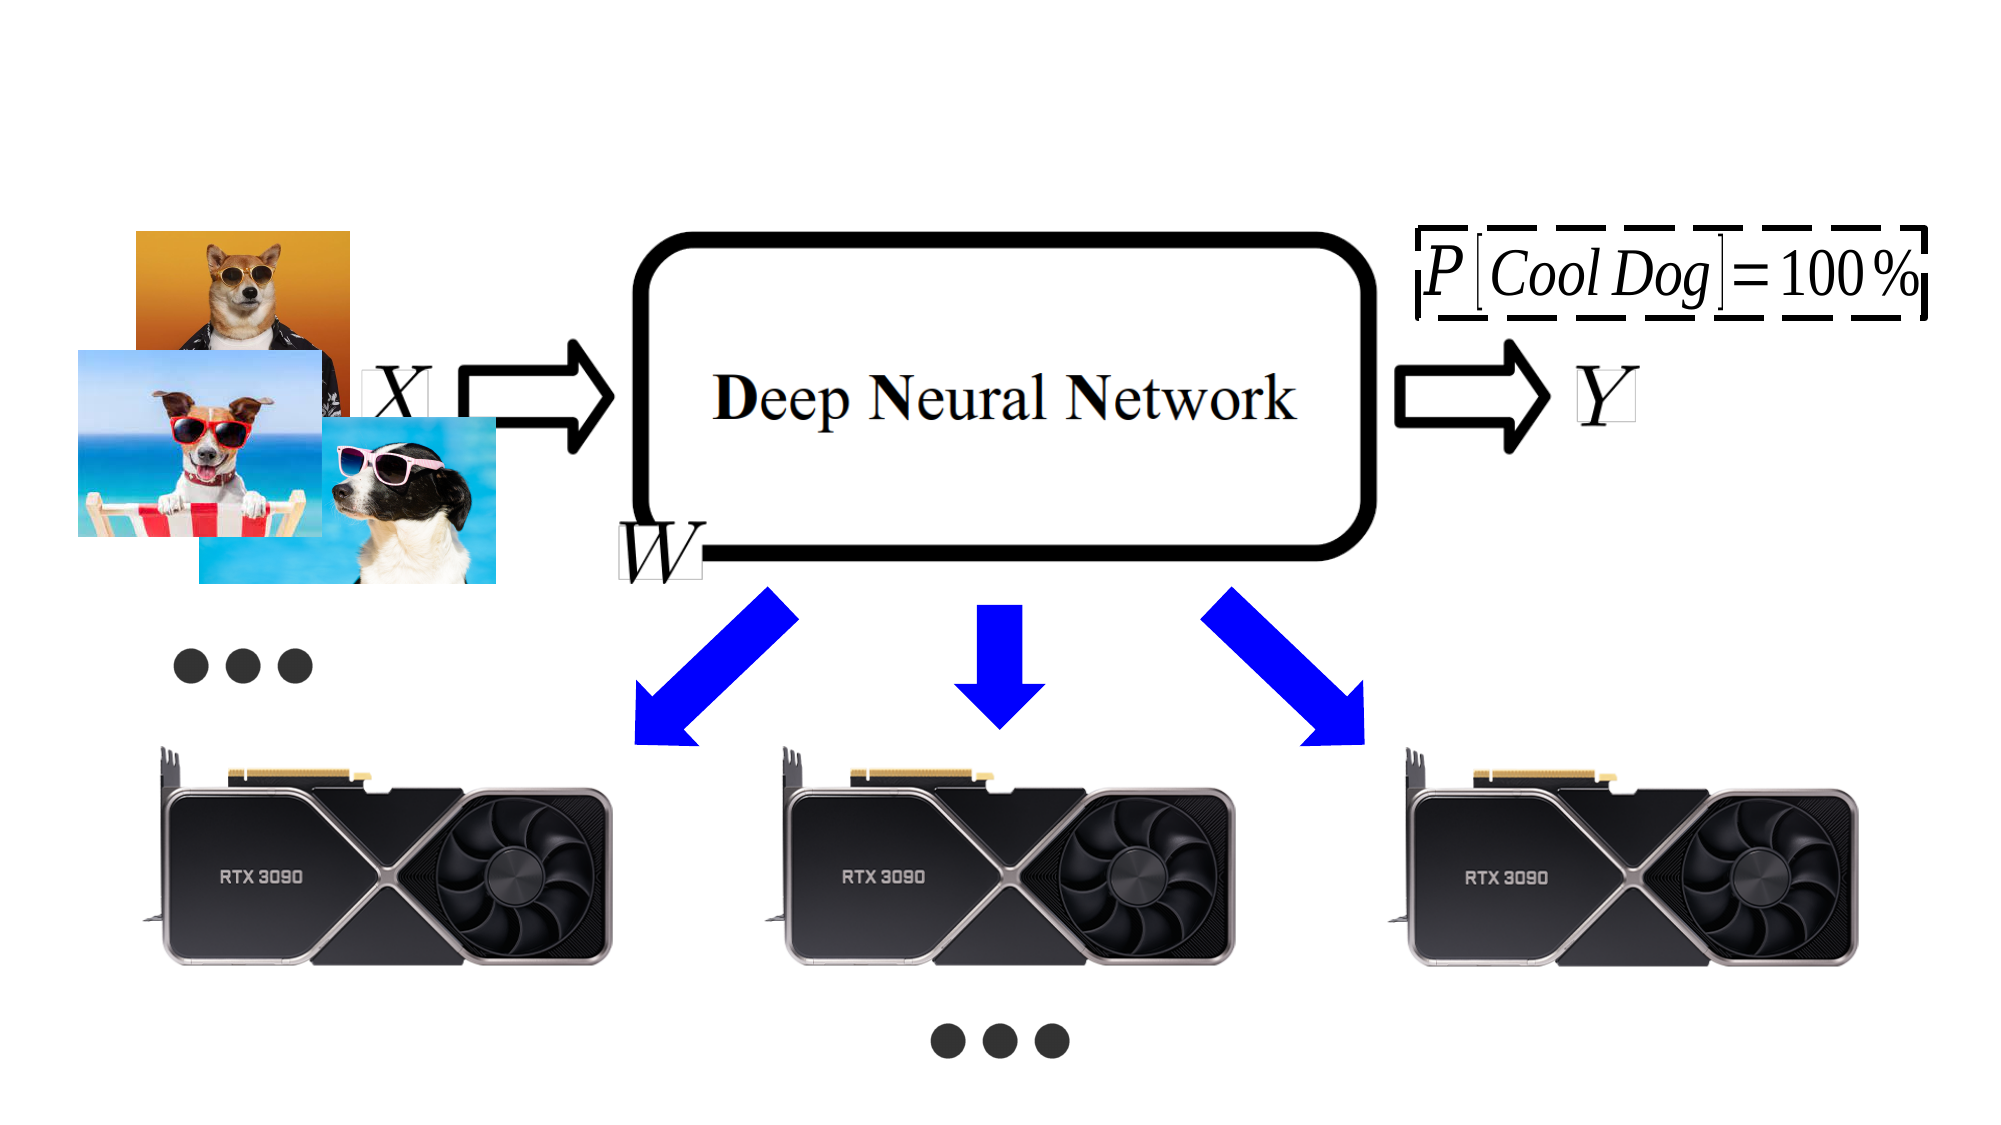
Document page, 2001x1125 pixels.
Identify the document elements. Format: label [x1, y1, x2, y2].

picture [700, 717, 1299, 1113]
picture [78, 231, 1640, 584]
text_box [1200, 586, 1364, 747]
picture [1323, 718, 1922, 1029]
picture [78, 596, 676, 1028]
text_box [953, 604, 1046, 717]
text_box [635, 586, 800, 747]
